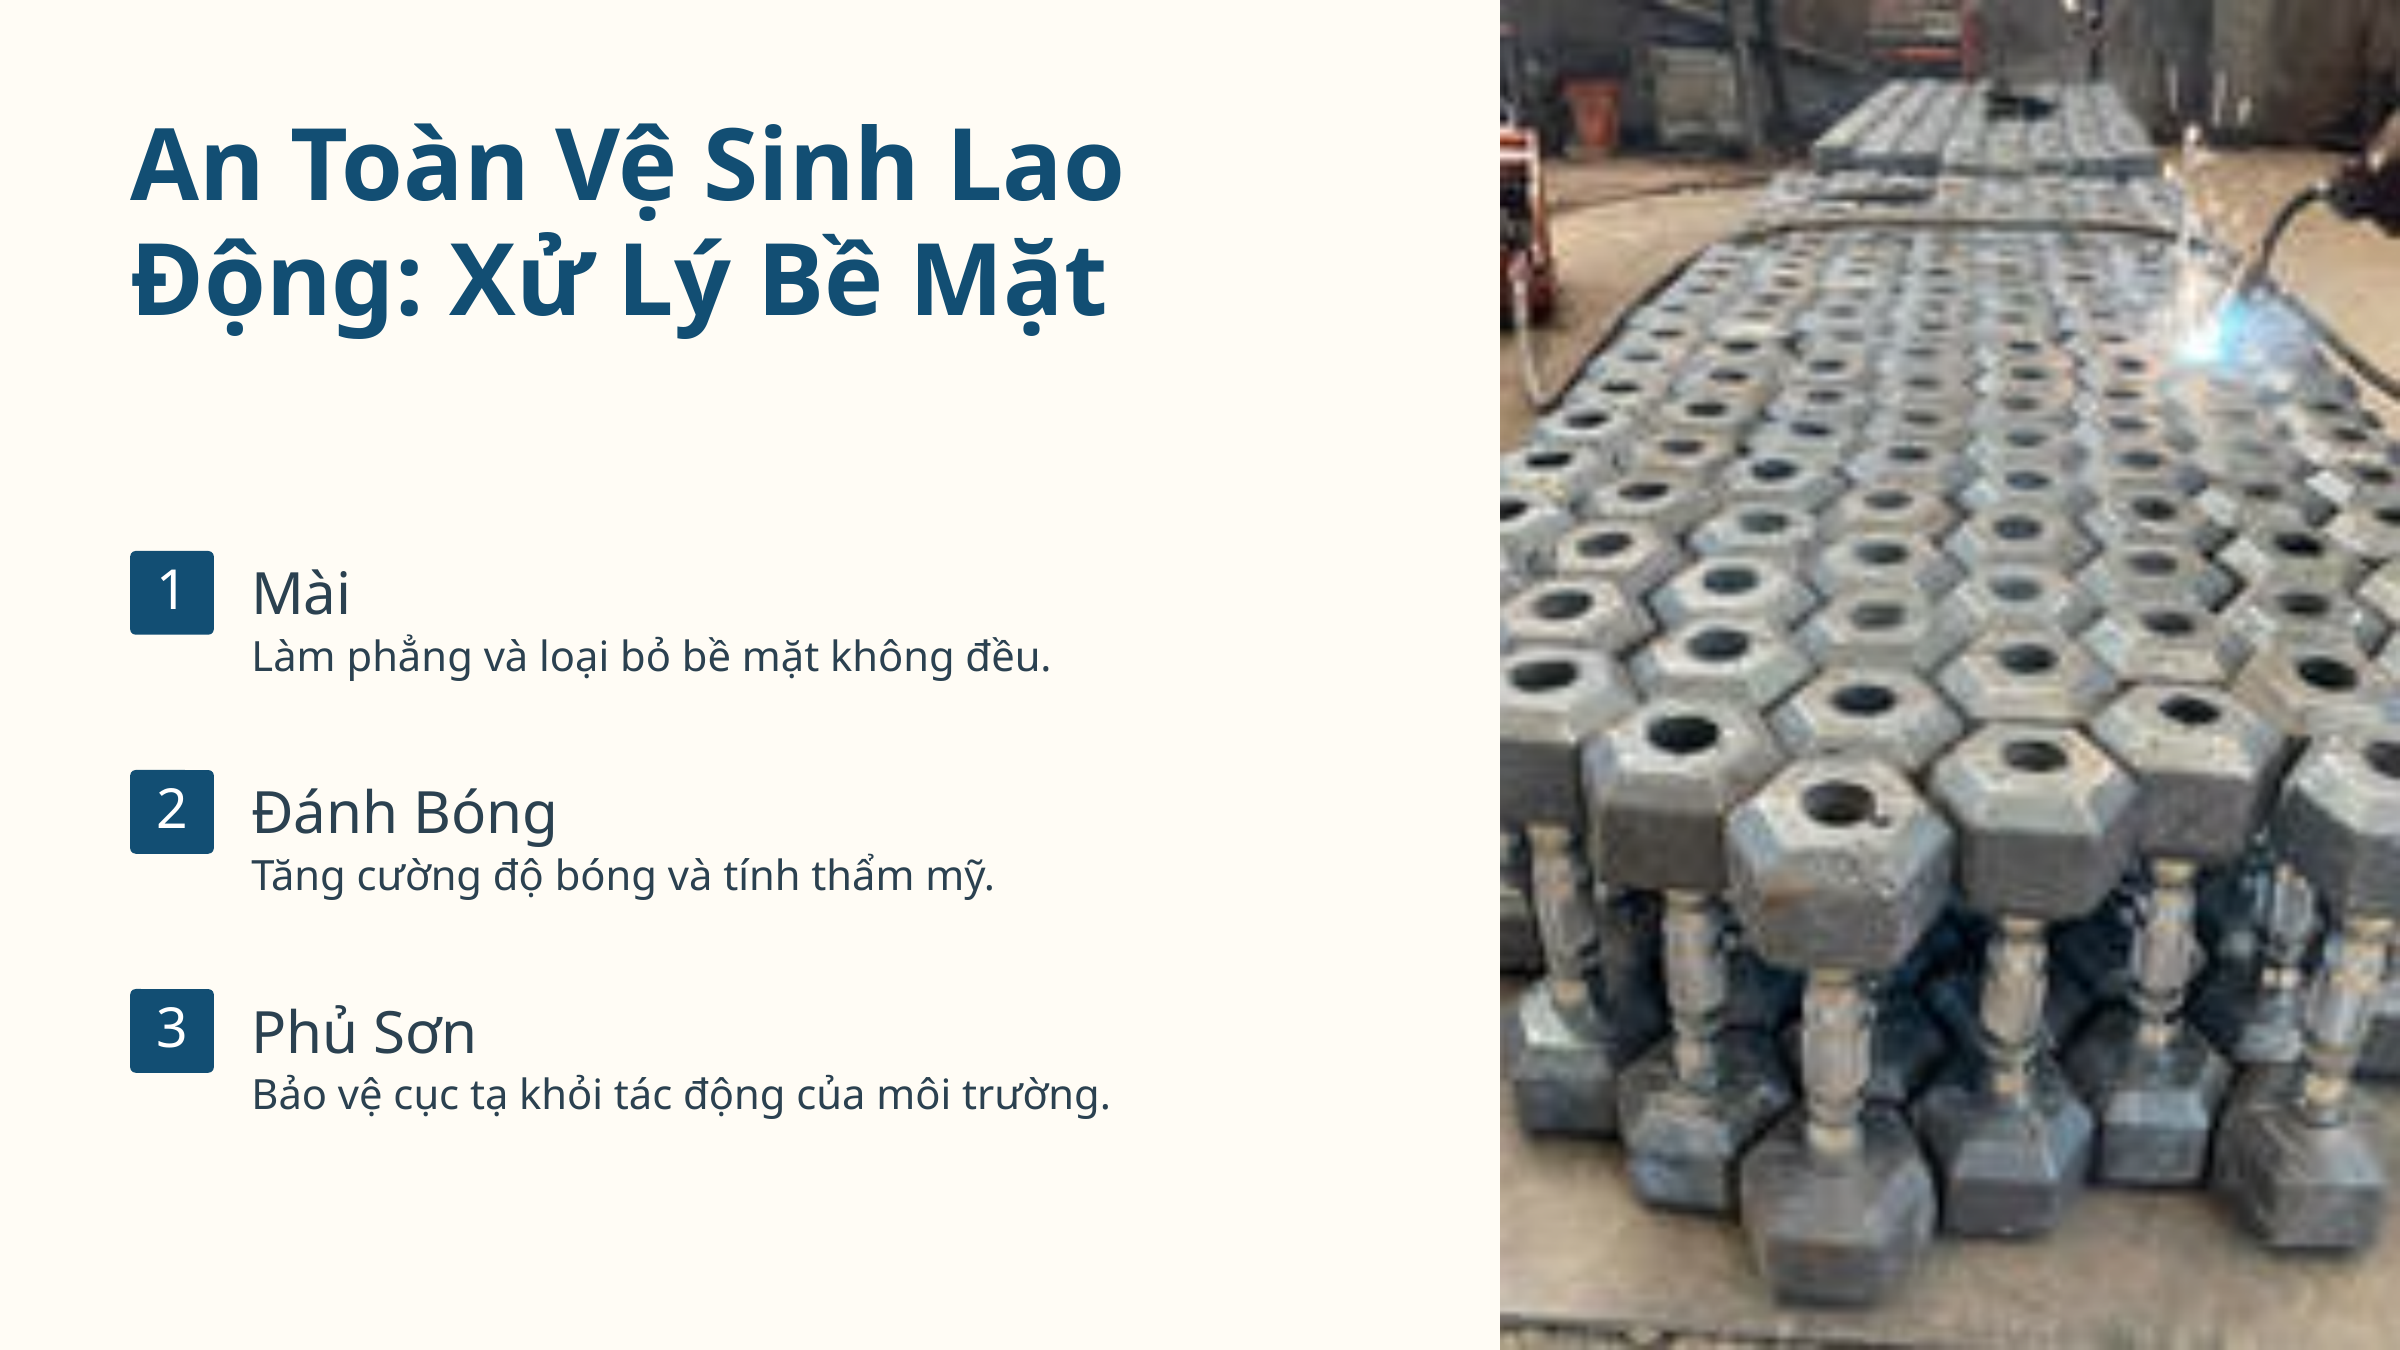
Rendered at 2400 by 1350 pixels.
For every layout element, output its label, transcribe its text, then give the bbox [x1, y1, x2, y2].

text_box Mài [251, 569, 717, 620]
text_box 1 [158, 564, 186, 621]
text_box Đánh Bóng [251, 788, 717, 839]
text_box Bảo vệ cục tạ khỏi tác động của môi trường. [251, 1058, 1370, 1119]
text_box 3 [156, 1003, 188, 1059]
text_box Tăng cường độ bóng và tính thẩm mỹ. [251, 839, 1370, 900]
text_box Phủ Sơn [251, 1007, 717, 1058]
text_box 2 [156, 784, 188, 840]
picture [1499, 0, 2400, 1350]
text_box [130, 988, 214, 1073]
text_box Làm phẳng và loại bỏ bề mặt không đều. [251, 620, 1370, 681]
text_box [130, 769, 214, 854]
text_box An Toàn Vệ Sinh Lao Động: Xử Lý Bề Mặt [130, 104, 1425, 338]
text_box [130, 550, 214, 635]
